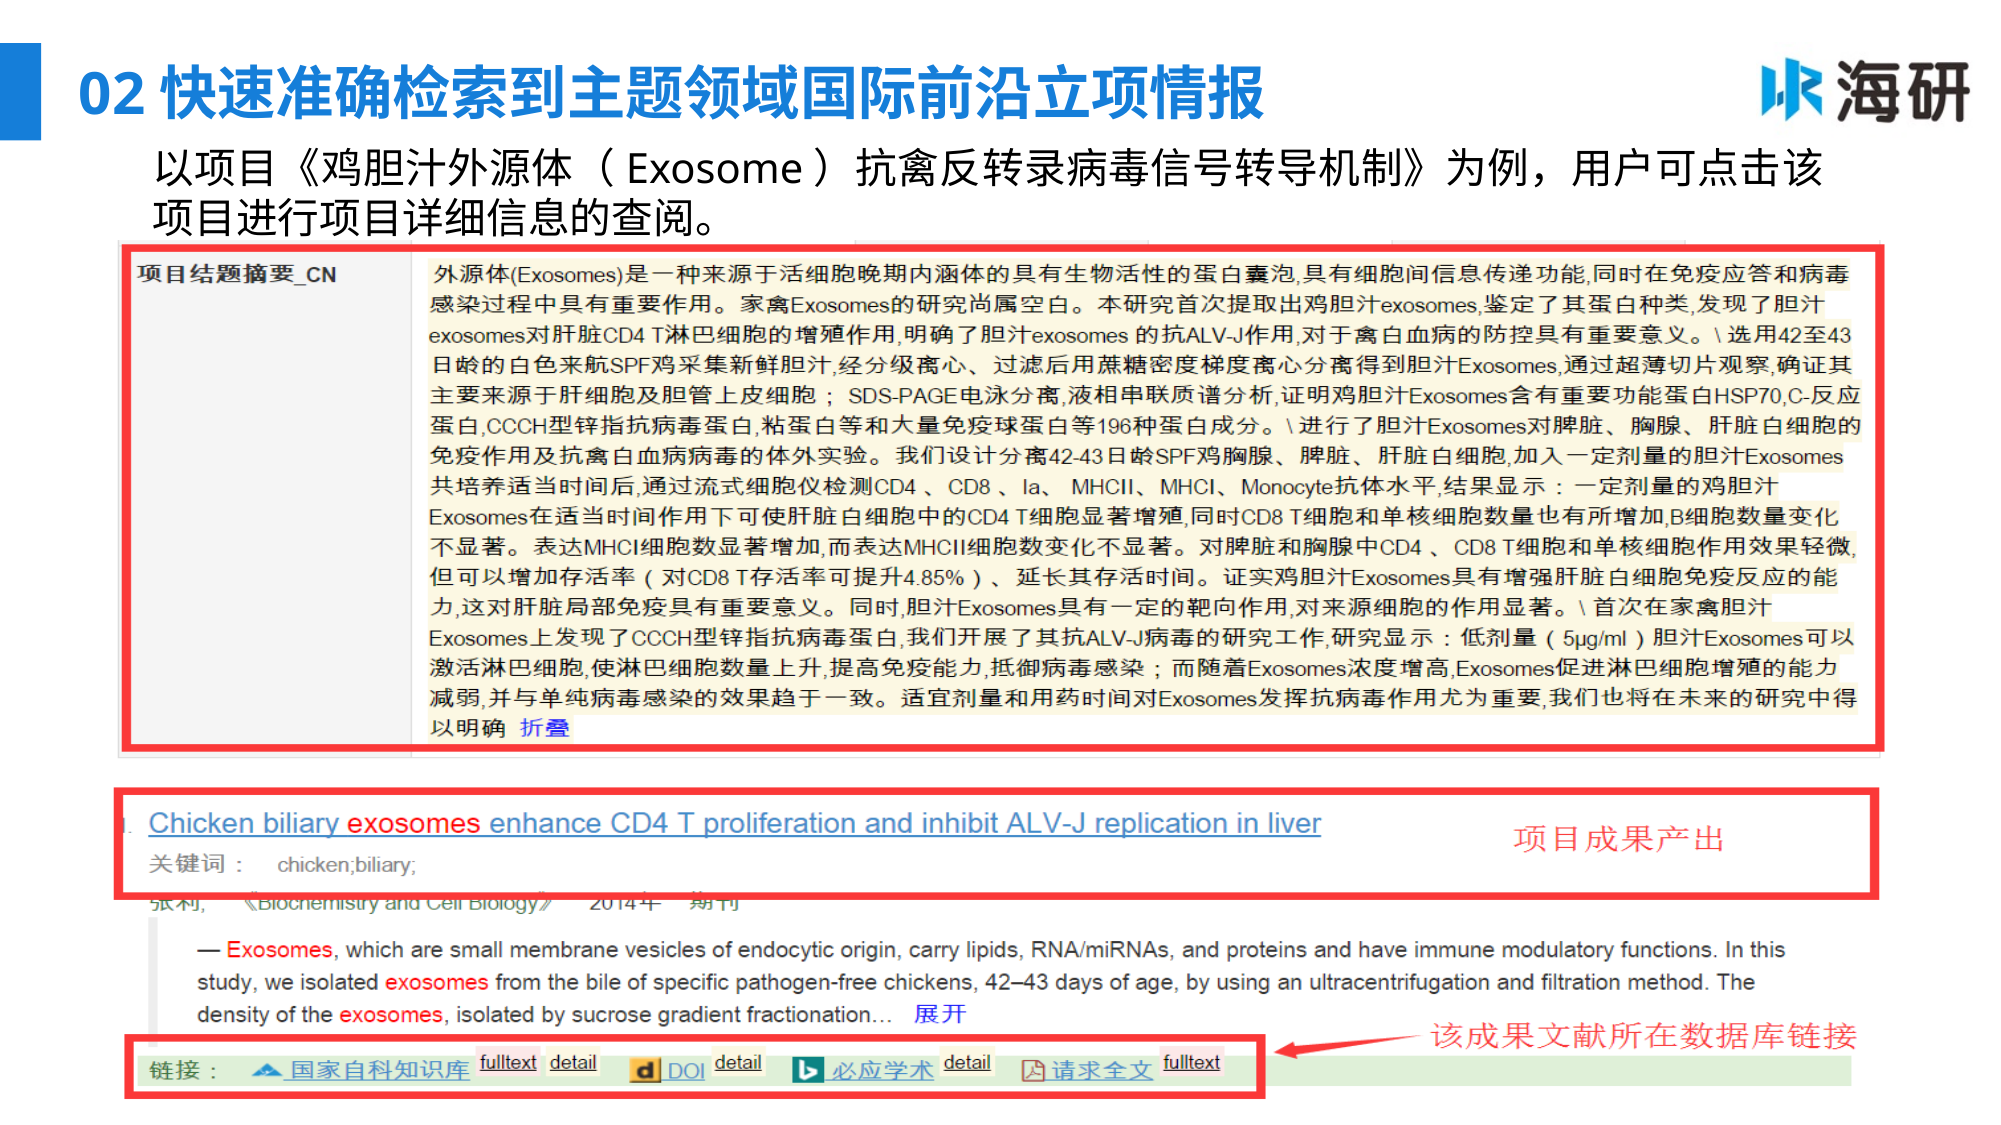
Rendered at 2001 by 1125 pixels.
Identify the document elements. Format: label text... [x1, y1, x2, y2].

text_box [0, 41, 43, 142]
text_box 以项目《鸡胆汁外源体（Exosome）抗禽反转录病毒信号转导机制》为例，用户可点击该项目进行项目详细信息的查阅。 [137, 134, 1839, 238]
picture [1755, 42, 1976, 141]
text_box 02快速准确检索到主题领域国际前沿立项情报 [64, 48, 1282, 134]
picture [79, 240, 1897, 1125]
